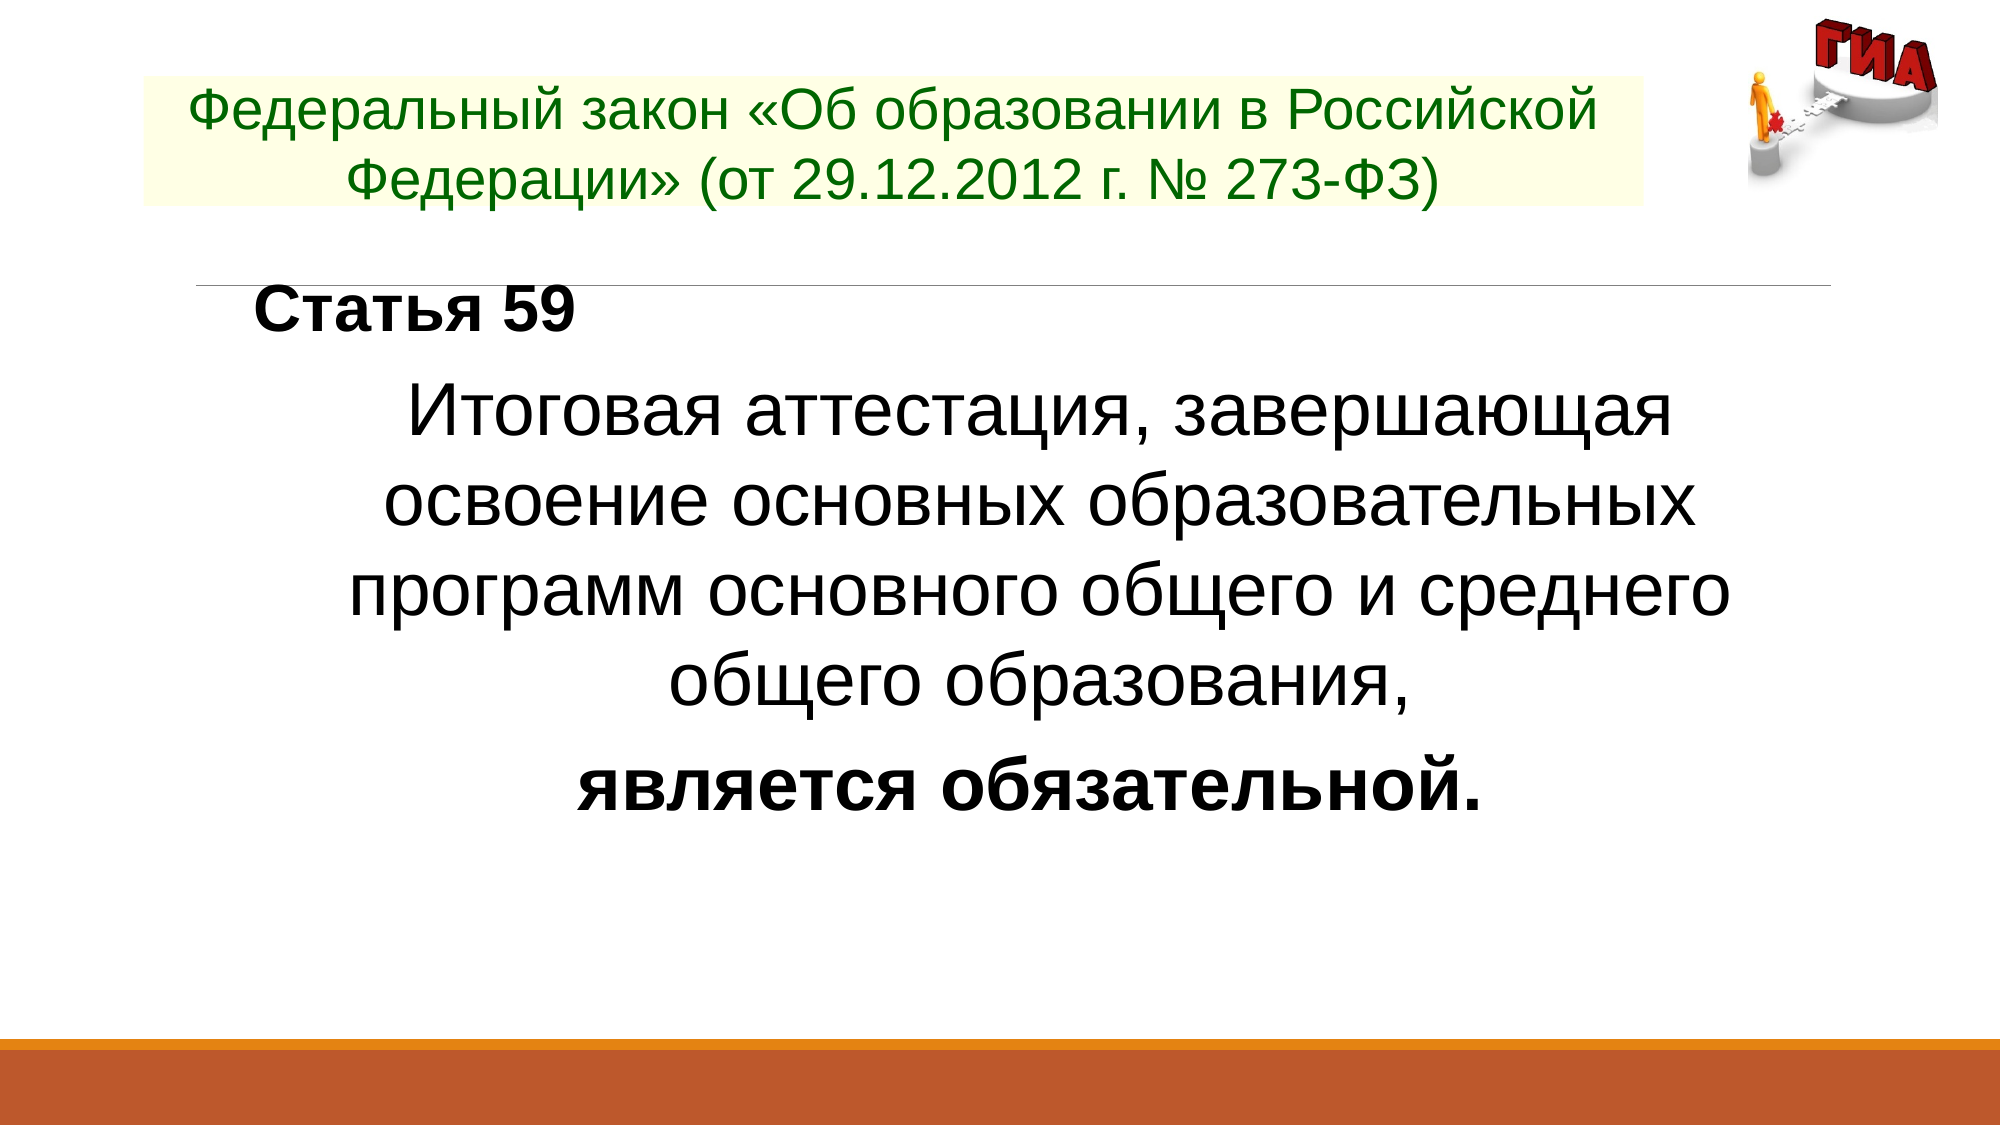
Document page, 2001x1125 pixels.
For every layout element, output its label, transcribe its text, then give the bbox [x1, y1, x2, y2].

text_box Статья 59 Итоговая аттестация, завершающая освоение основных образовательных программ основного общего и среднего общего образования, является обязательной. [238, 257, 1843, 1001]
picture [1747, 16, 1938, 207]
text_box Федеральный закон «Об образовании в Российской Федерации» (от 29.12.2012 г. № 273-ФЗ) [143, 76, 1644, 206]
